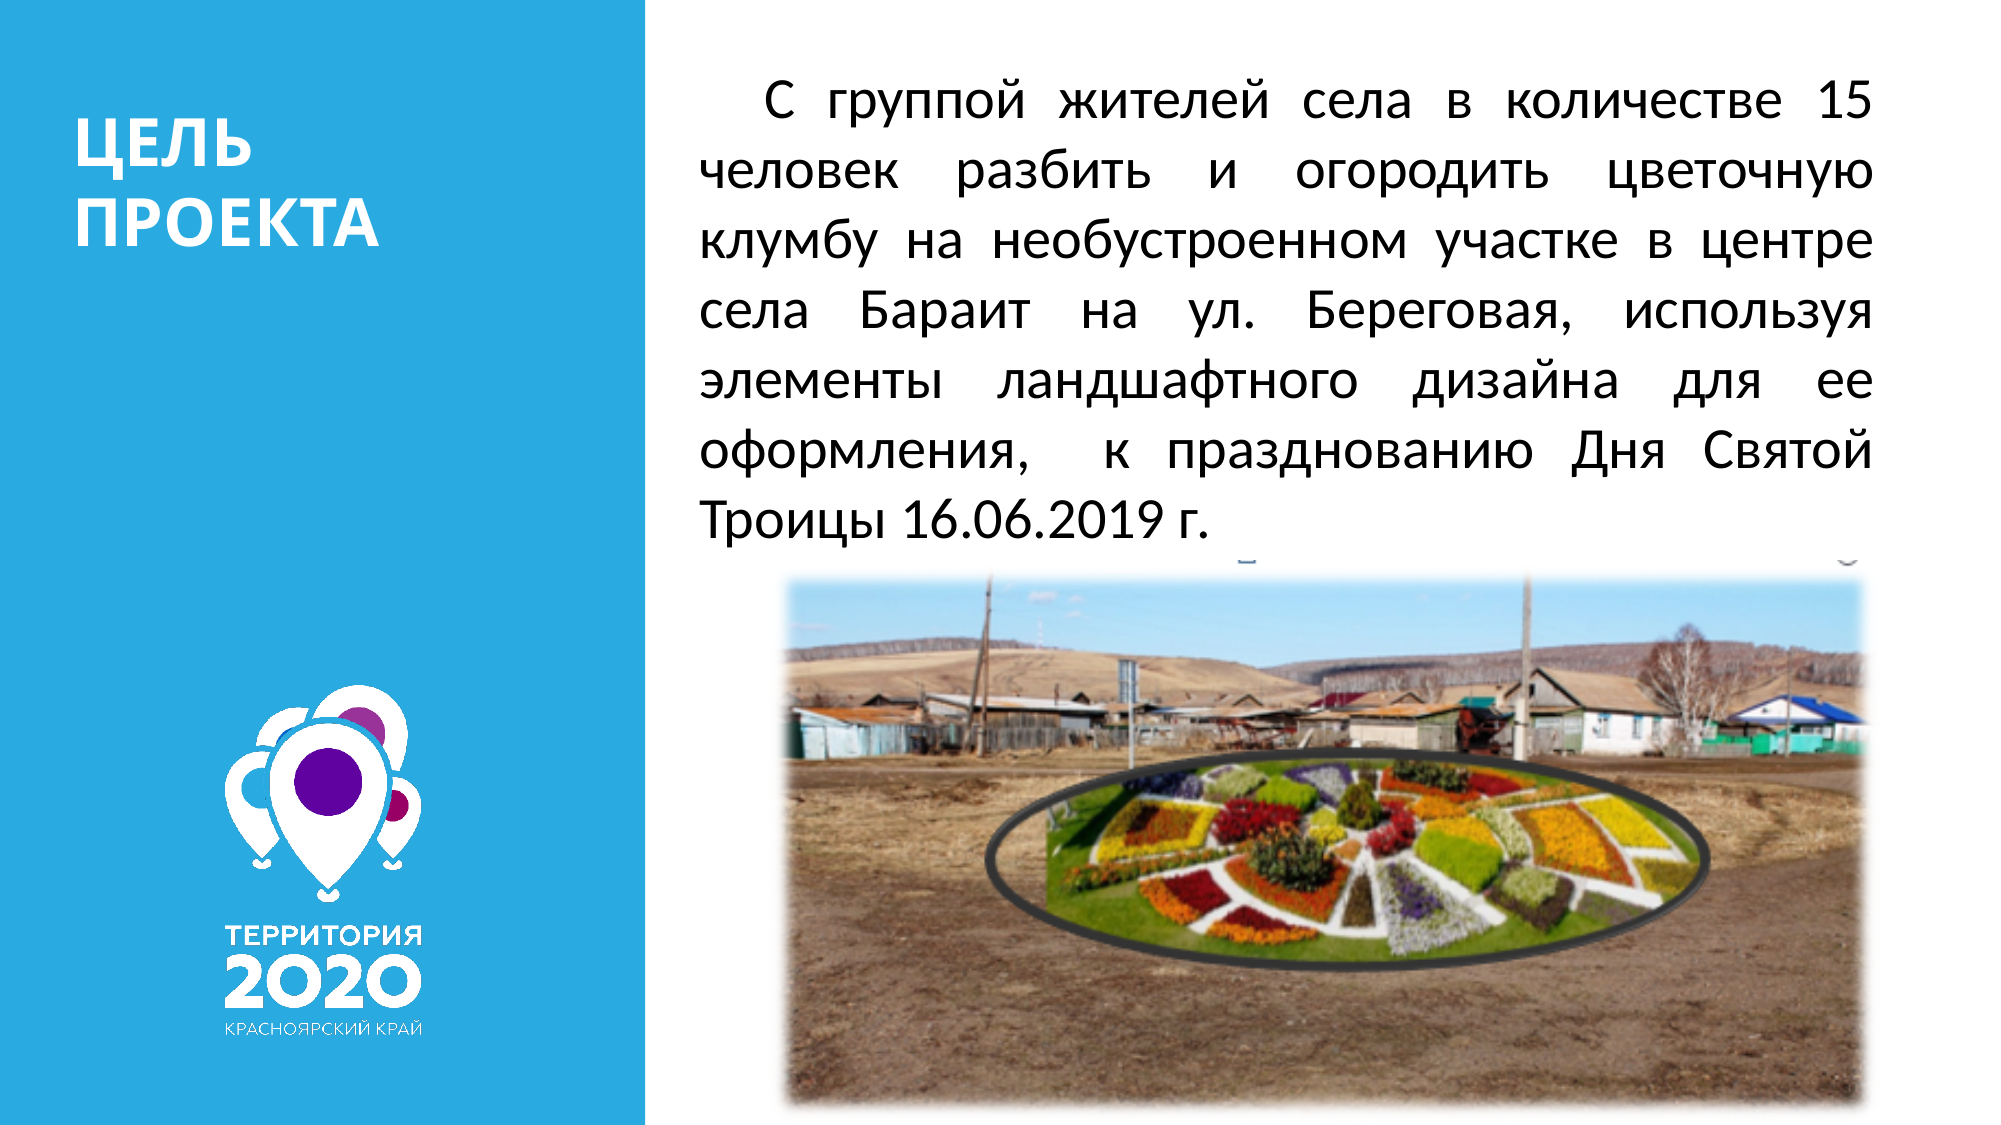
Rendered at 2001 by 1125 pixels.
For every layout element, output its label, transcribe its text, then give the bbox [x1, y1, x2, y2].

picture [764, 560, 1881, 1125]
picture [222, 684, 424, 1035]
text_box [0, 0, 646, 1125]
text_box С группой жителей села в количестве 15 человек разбить и огородить цветочную клумбу на необустроенном участке в центре села Бараит на ул. Береговая, используя элементы ландшафтного дизайна для ее оформления, к празднованию Дня Святой Троицы 16.06.2019 г. [685, 52, 1890, 558]
text_box ЦЕЛЬ ПРОЕКТА [57, 92, 590, 267]
